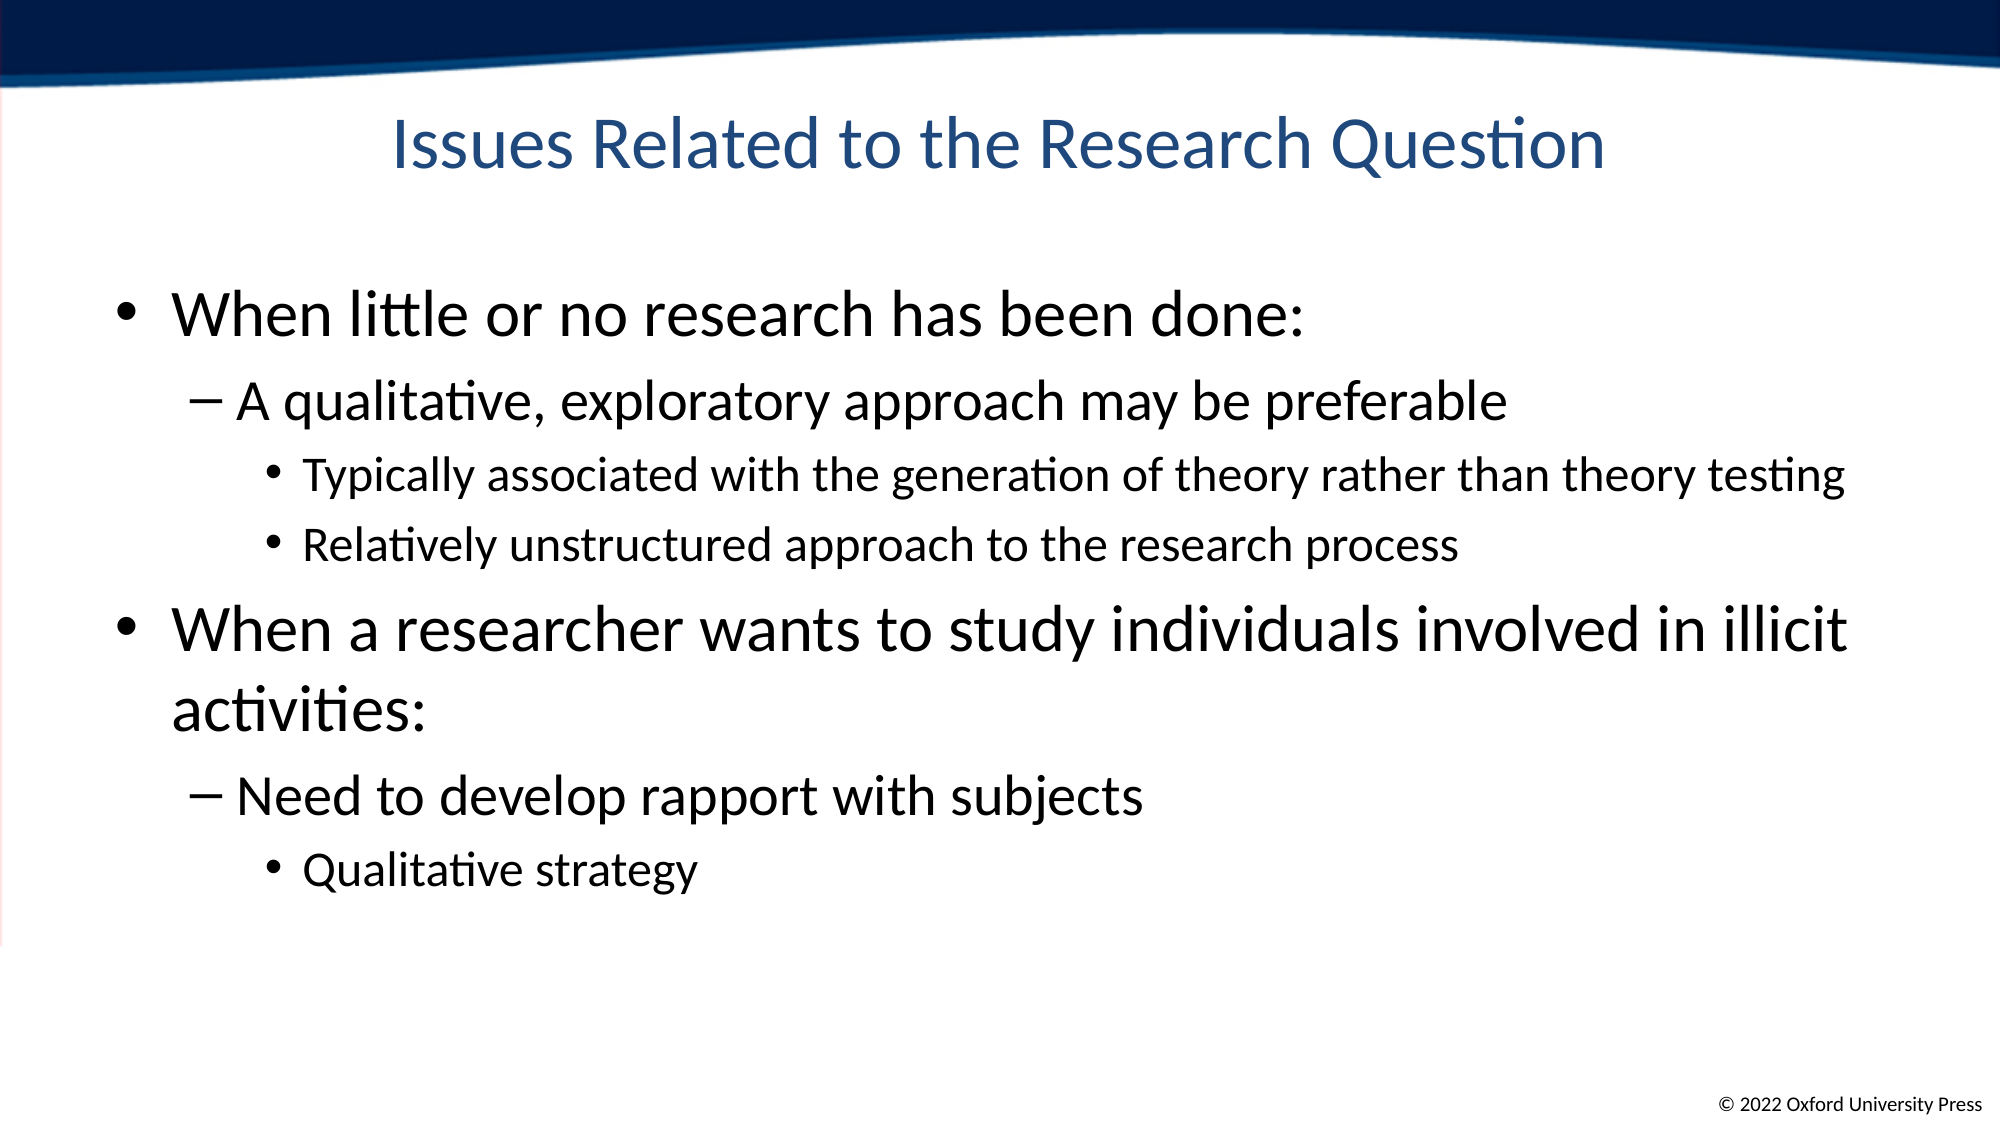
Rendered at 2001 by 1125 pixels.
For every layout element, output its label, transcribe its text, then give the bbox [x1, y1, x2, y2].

list When little or no research has been done: A qualitative, exploratory approach may be preferable Typically associated with the generation of theory rather than theory testing Relatively unstructured approach to the research process When a researcher wants to study individuals involved in illicit activities: Need to develop rapport with subjects Qualitative strategy [99, 262, 1900, 1005]
picture [0, 0, 2000, 1125]
title Issues Related to the Research Question [99, 45, 1900, 233]
